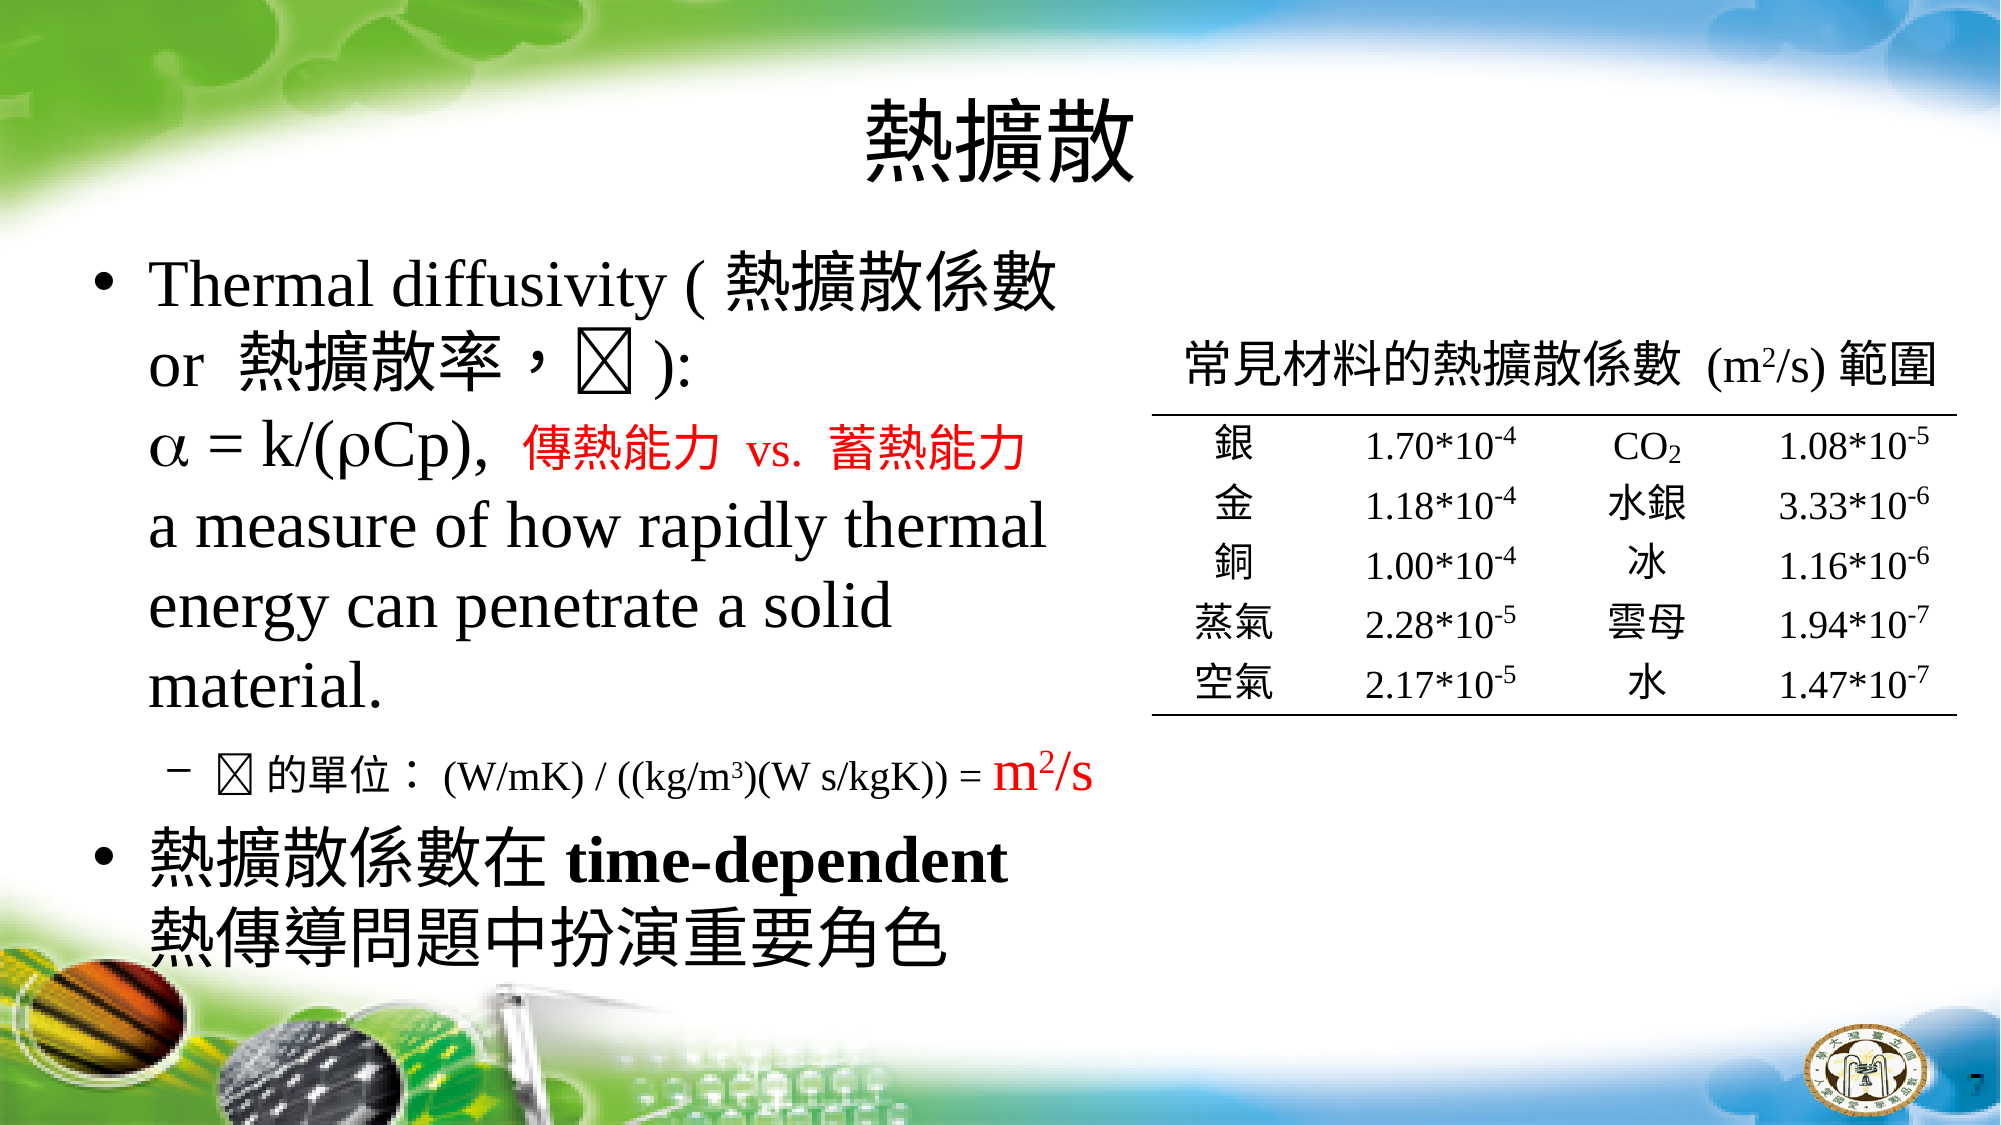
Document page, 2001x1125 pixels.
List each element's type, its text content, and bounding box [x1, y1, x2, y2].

title 熱擴散 [99, 45, 1900, 233]
list Thermal diffusivity (熱擴散係數 or 熱擴散率，):  = k/(Cp), 傳熱能力 vs. 蓄熱能力 a measure of how rapidly thermal energy can penetrate a solid material. 的單位：(W/mK) / ((kg/m3)(W s/kgK)) = m2/s 熱擴散係數在time-dependent 熱傳導問題中扮演重要角色 [77, 232, 1147, 1043]
picture [0, 0, 2001, 1125]
text_box 常見材料的熱擴散係數 (m2/s)範圍 [1168, 325, 1954, 400]
